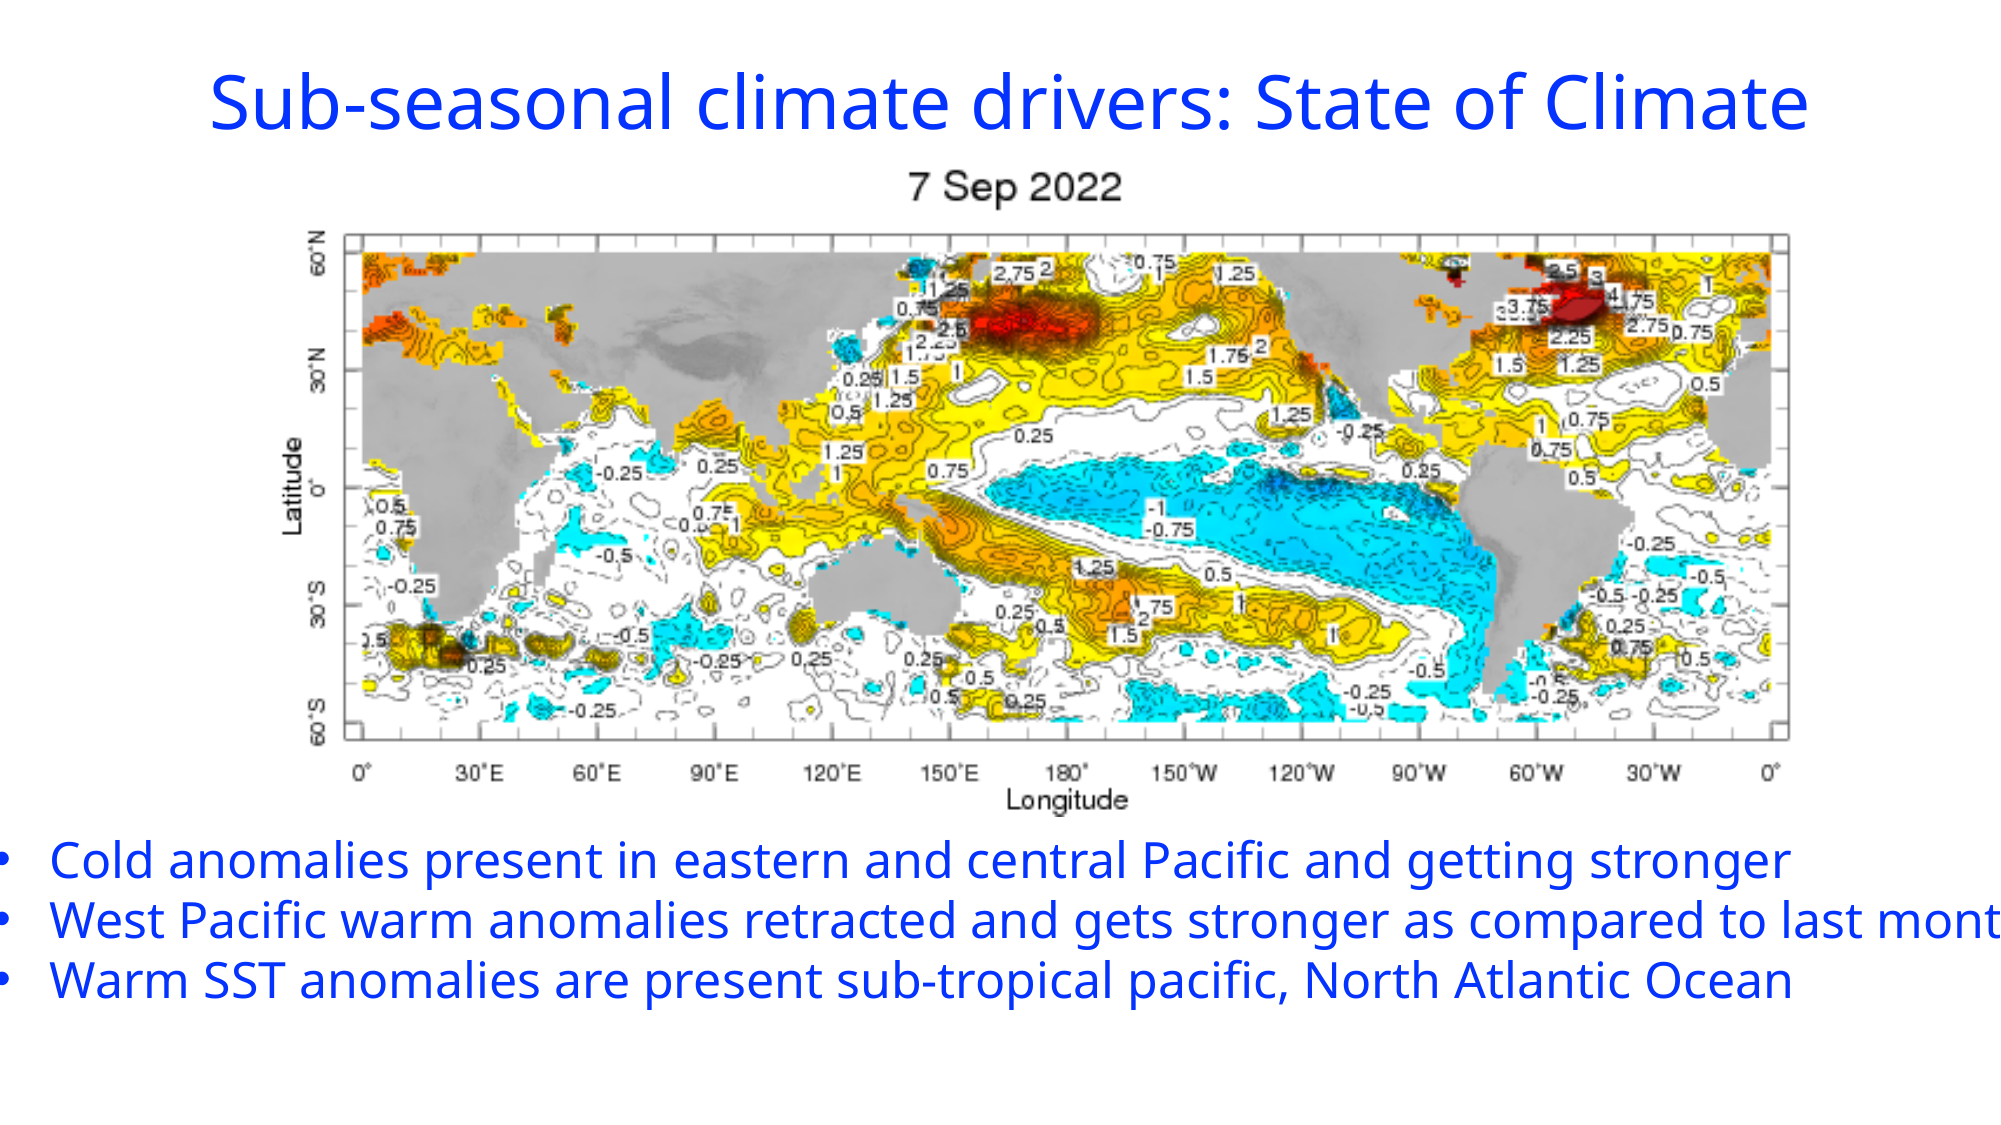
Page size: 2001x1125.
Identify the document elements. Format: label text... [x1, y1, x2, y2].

text_box Cold anomalies present in eastern and central Pacific and getting stronger West Pacific warm anomalies retracted and gets stronger as compared to last month Warm SST anomalies are present sub-tropical pacific, North Atlantic Ocean [0, 821, 2000, 1076]
picture [195, 159, 1805, 817]
title Sub-seasonal climate drivers: State of Climate [158, 55, 1884, 155]
